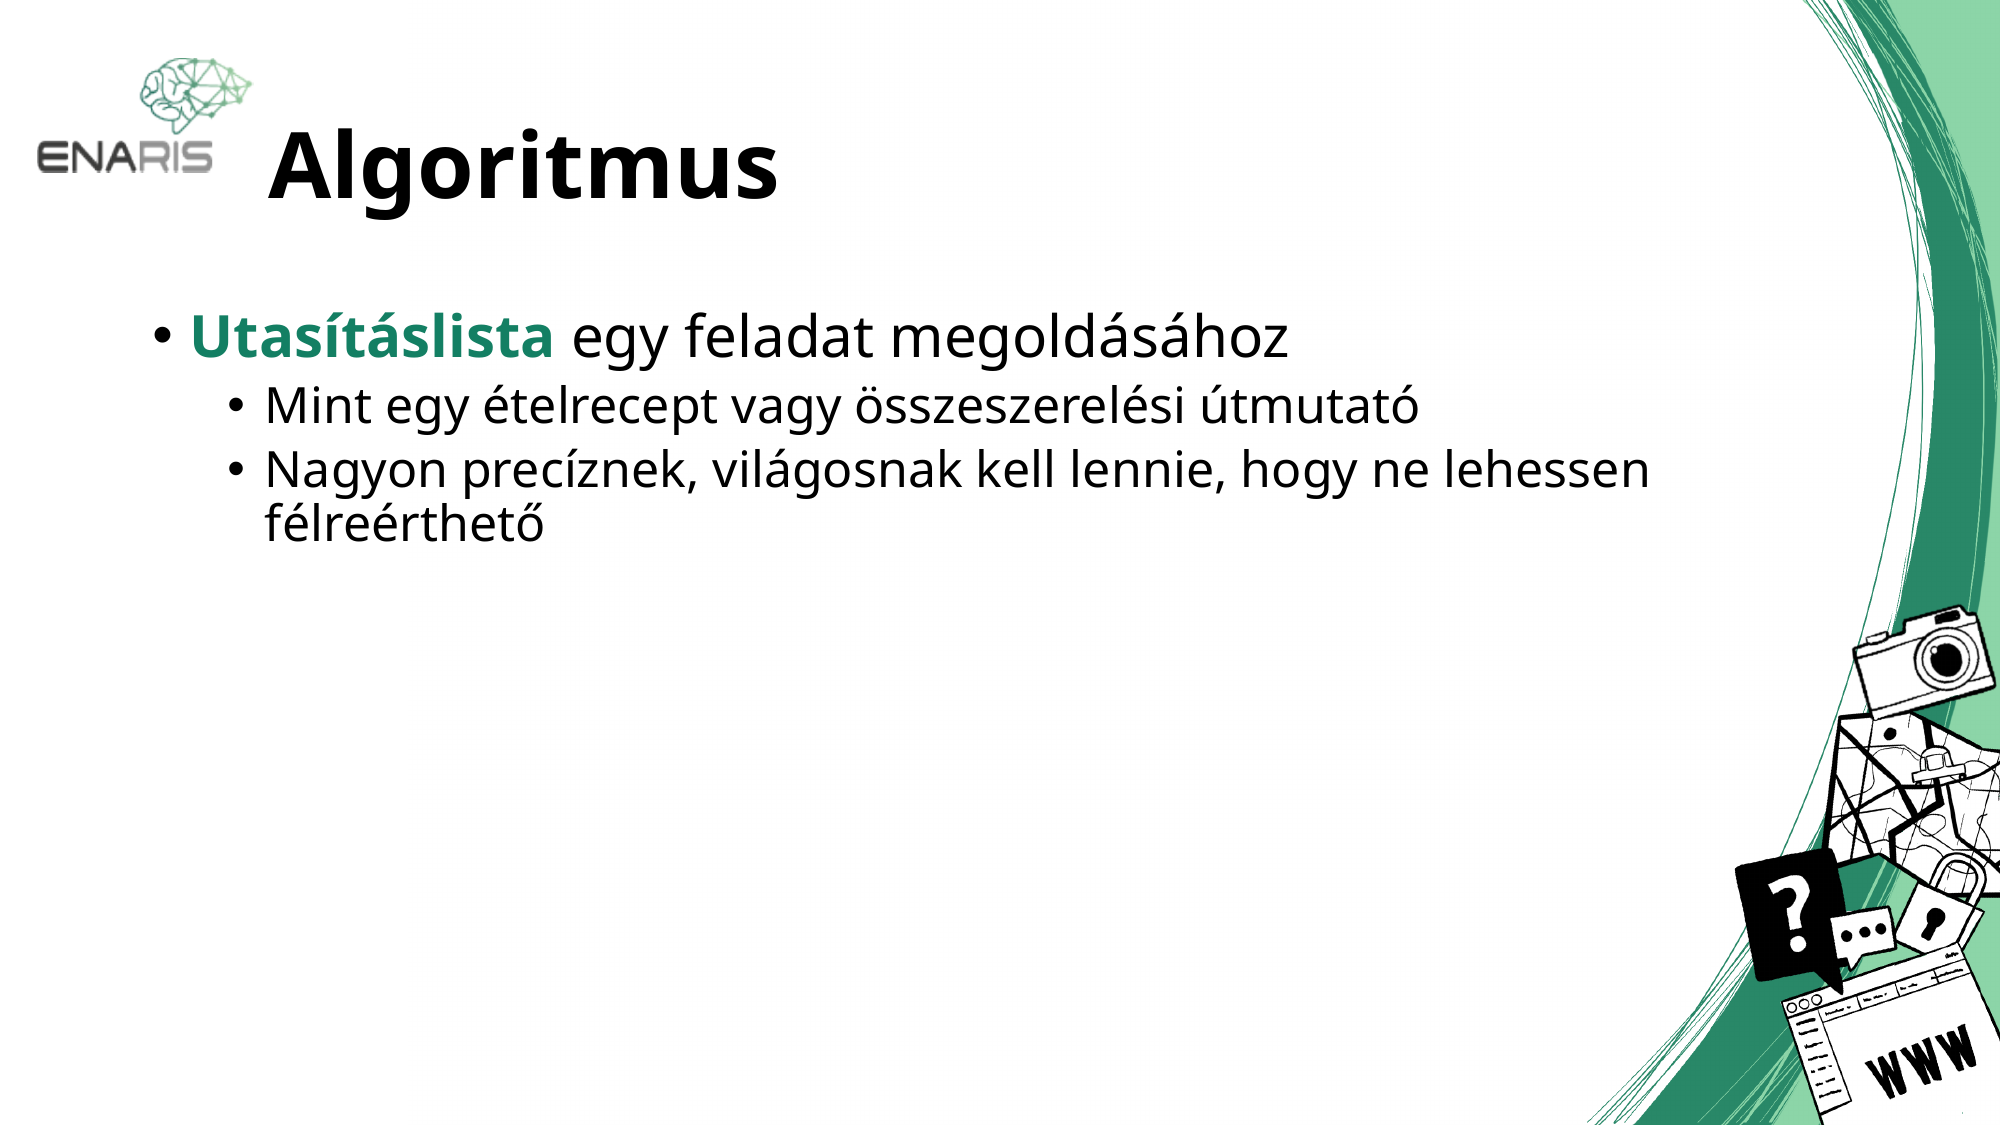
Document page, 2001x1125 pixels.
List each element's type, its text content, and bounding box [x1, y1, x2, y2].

picture [37, 58, 254, 173]
picture [408, 0, 2000, 1125]
list Utasításlista egy feladat megoldásához Mint egy ételrecept vagy összeszerelési útmutató Nagyon precíznek, világosnak kell lennie, hogy ne lehessen félreérthető [137, 299, 1696, 1014]
title Algoritmus [253, 59, 1863, 278]
